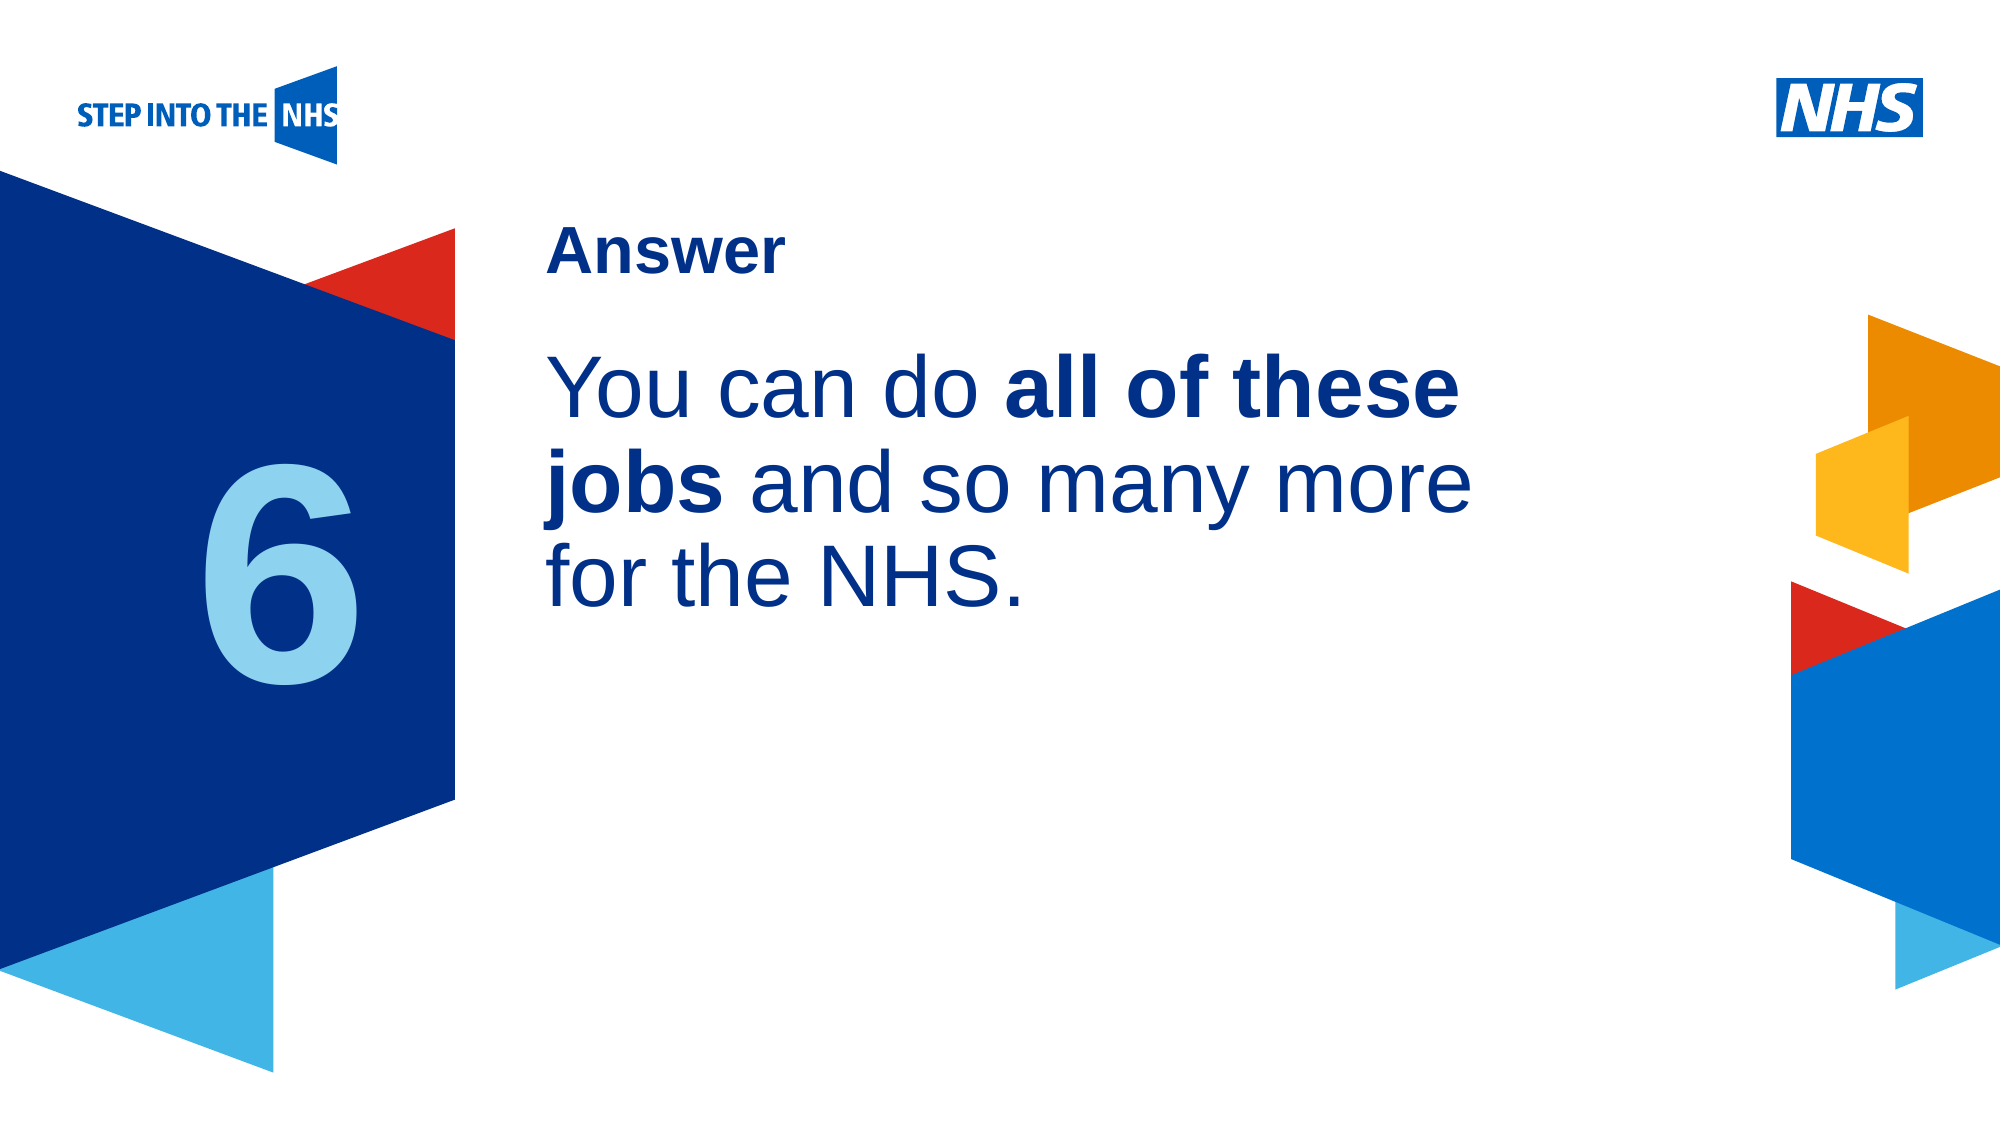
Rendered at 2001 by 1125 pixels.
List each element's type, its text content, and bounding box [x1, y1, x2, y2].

text_box 6 [194, 412, 401, 713]
title Answer [545, 216, 1812, 307]
text_box You can do all of these jobs and so many more for the NHS. [545, 342, 1574, 937]
